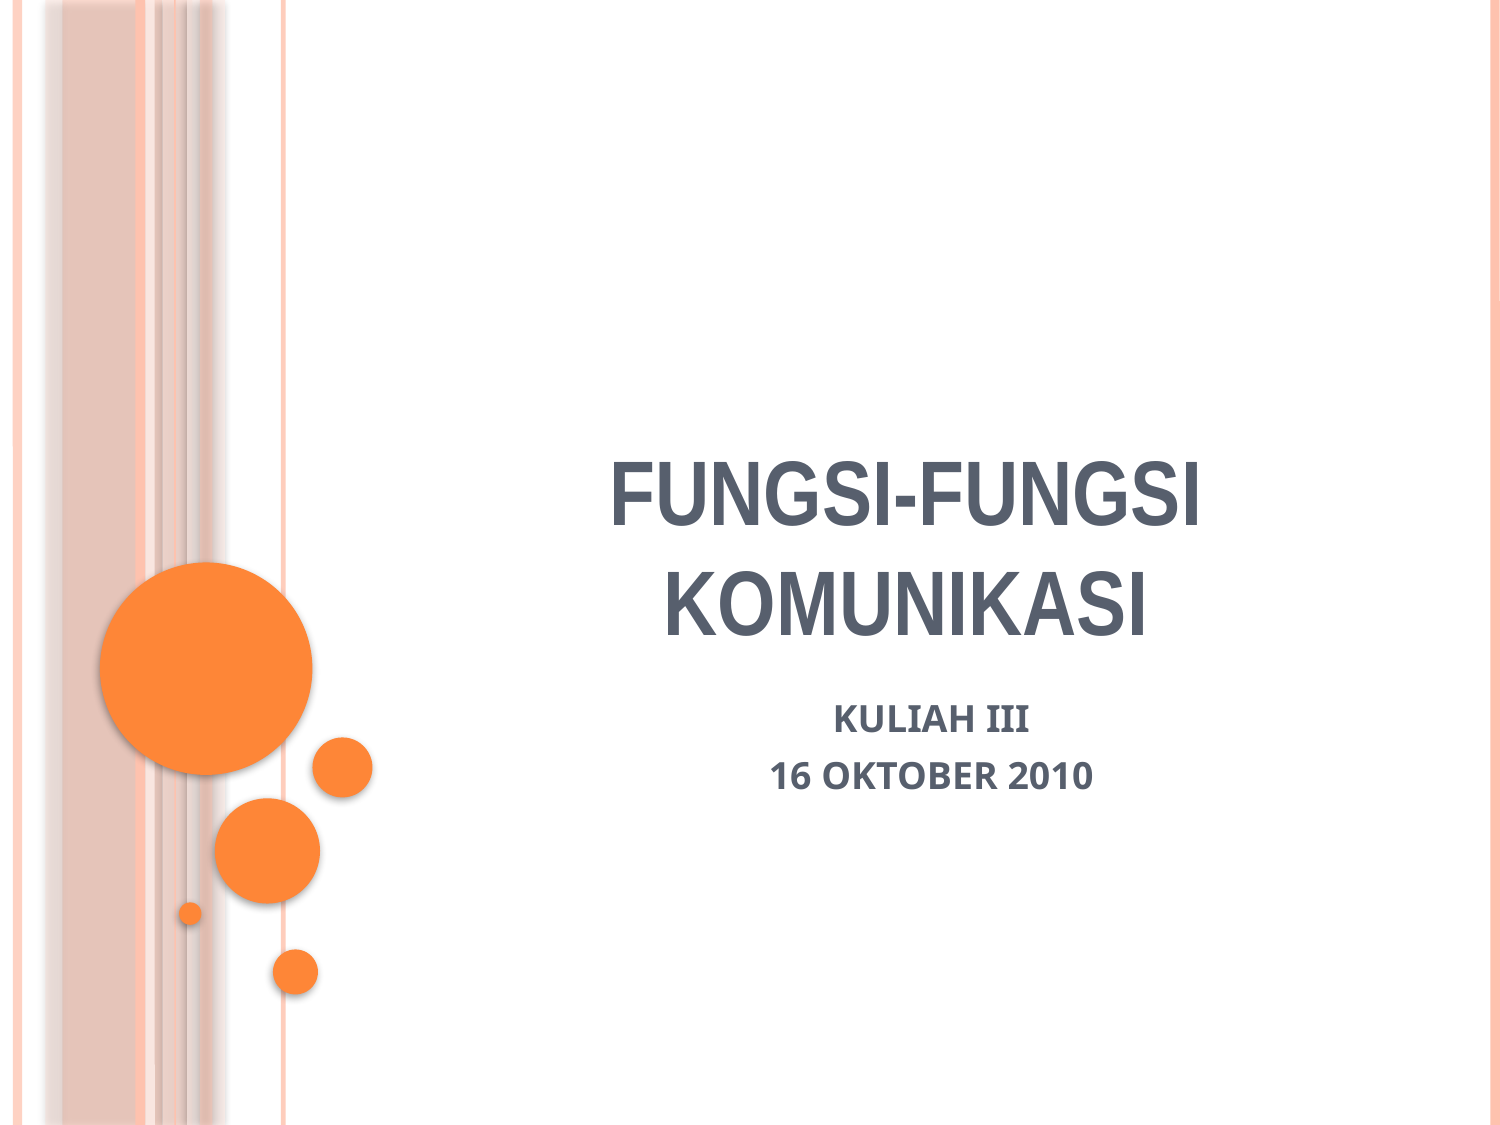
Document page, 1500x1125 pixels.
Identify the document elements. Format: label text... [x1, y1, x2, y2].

subtitle KULIAH III 16 OKTOBER 2010 [425, 687, 1438, 825]
title Fungsi-fungsi komunikasi [399, 350, 1413, 661]
